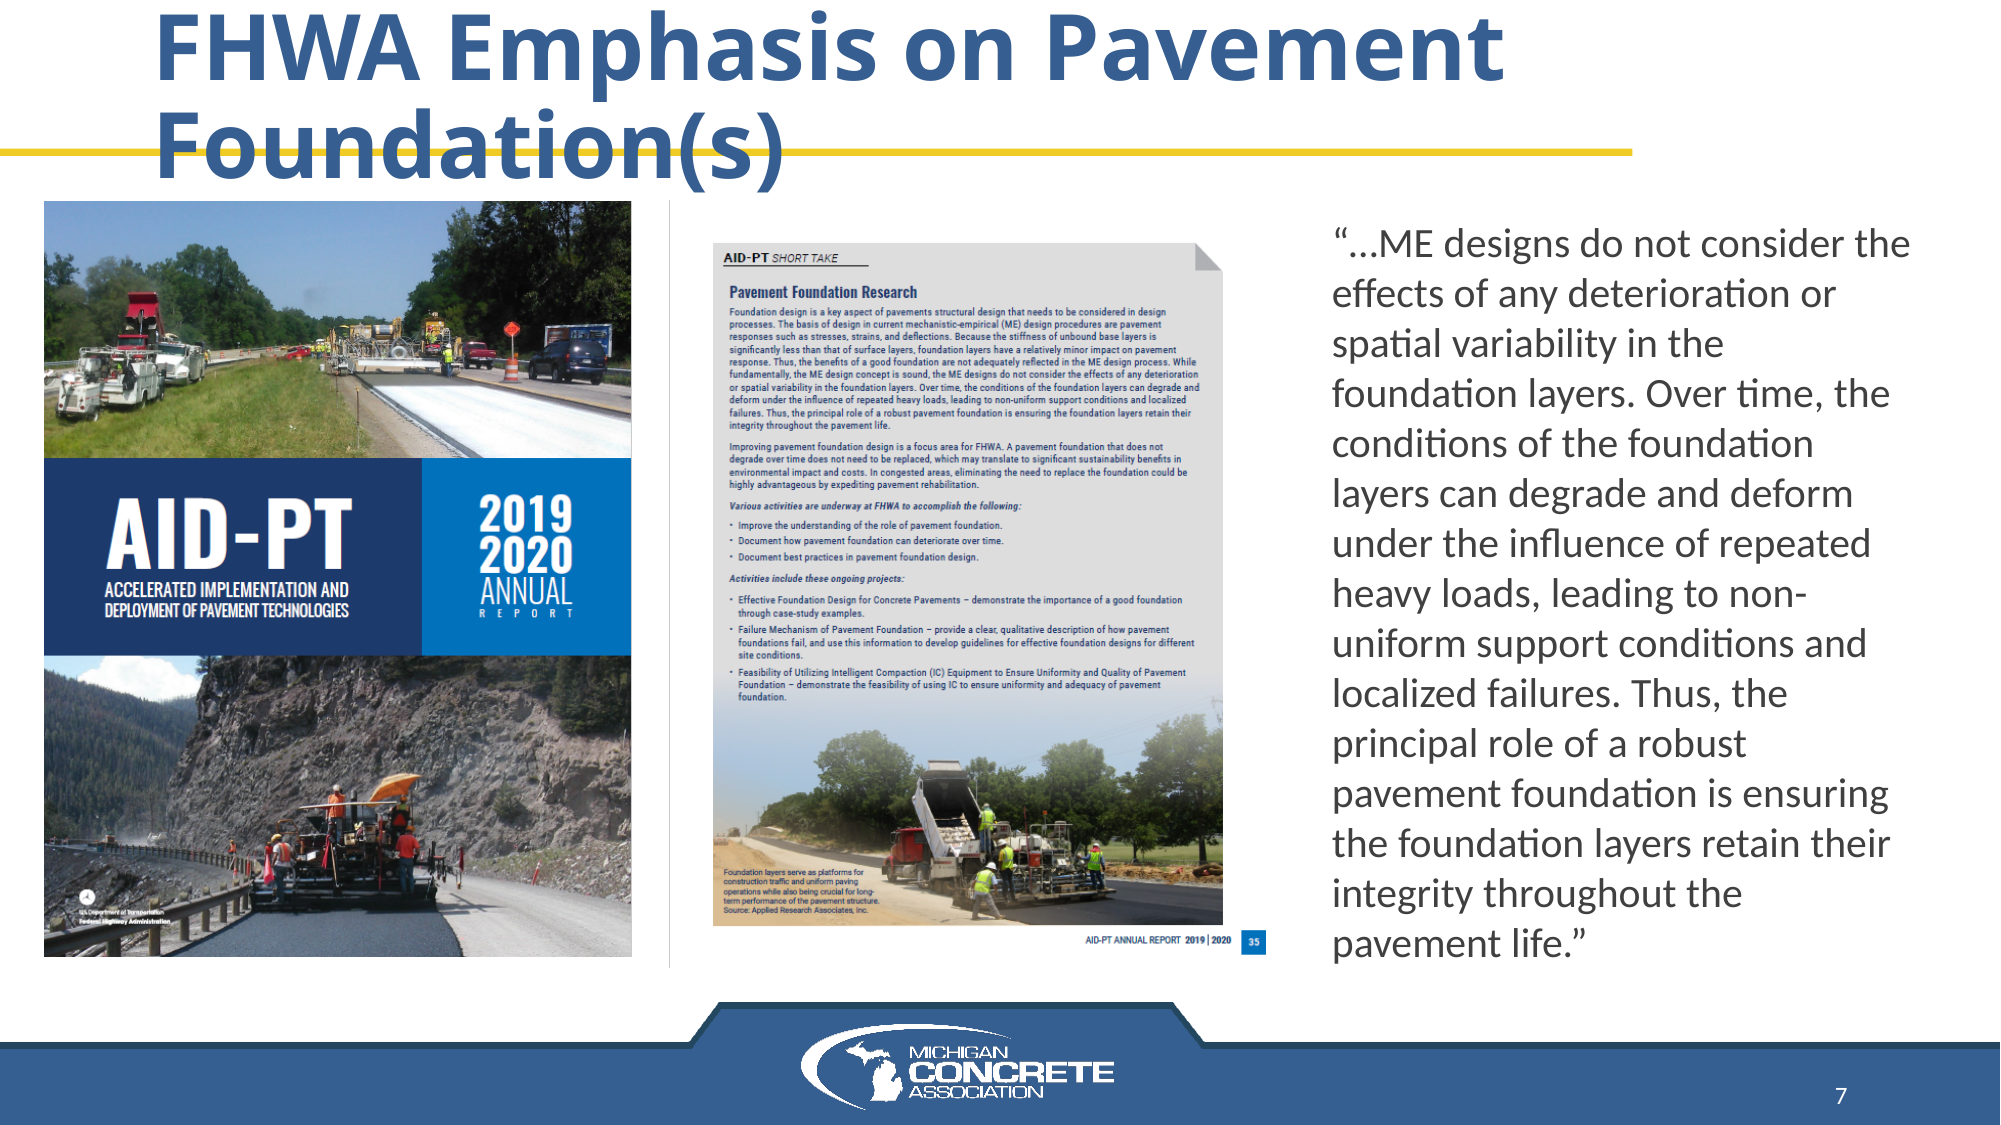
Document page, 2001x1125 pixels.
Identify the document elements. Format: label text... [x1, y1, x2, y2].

text_box “…ME designs do not consider the effects of any deterioration or spatial variability in the foundation layers. Over time, the conditions of the foundation layers can degrade and deform under the influence of repeated heavy loads, leading to non-uniform support conditions and localized failures. Thus, the principal role of a robust pavement foundation is ensuring the foundation layers retain their integrity throughout the pavement life.” [1317, 208, 1927, 974]
picture [801, 1024, 1114, 1110]
slide_number 7 [1412, 1065, 1863, 1125]
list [44, 201, 632, 957]
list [669, 200, 1265, 968]
title FHWA Emphasis on Pavement Foundation(s) [137, 0, 1863, 209]
